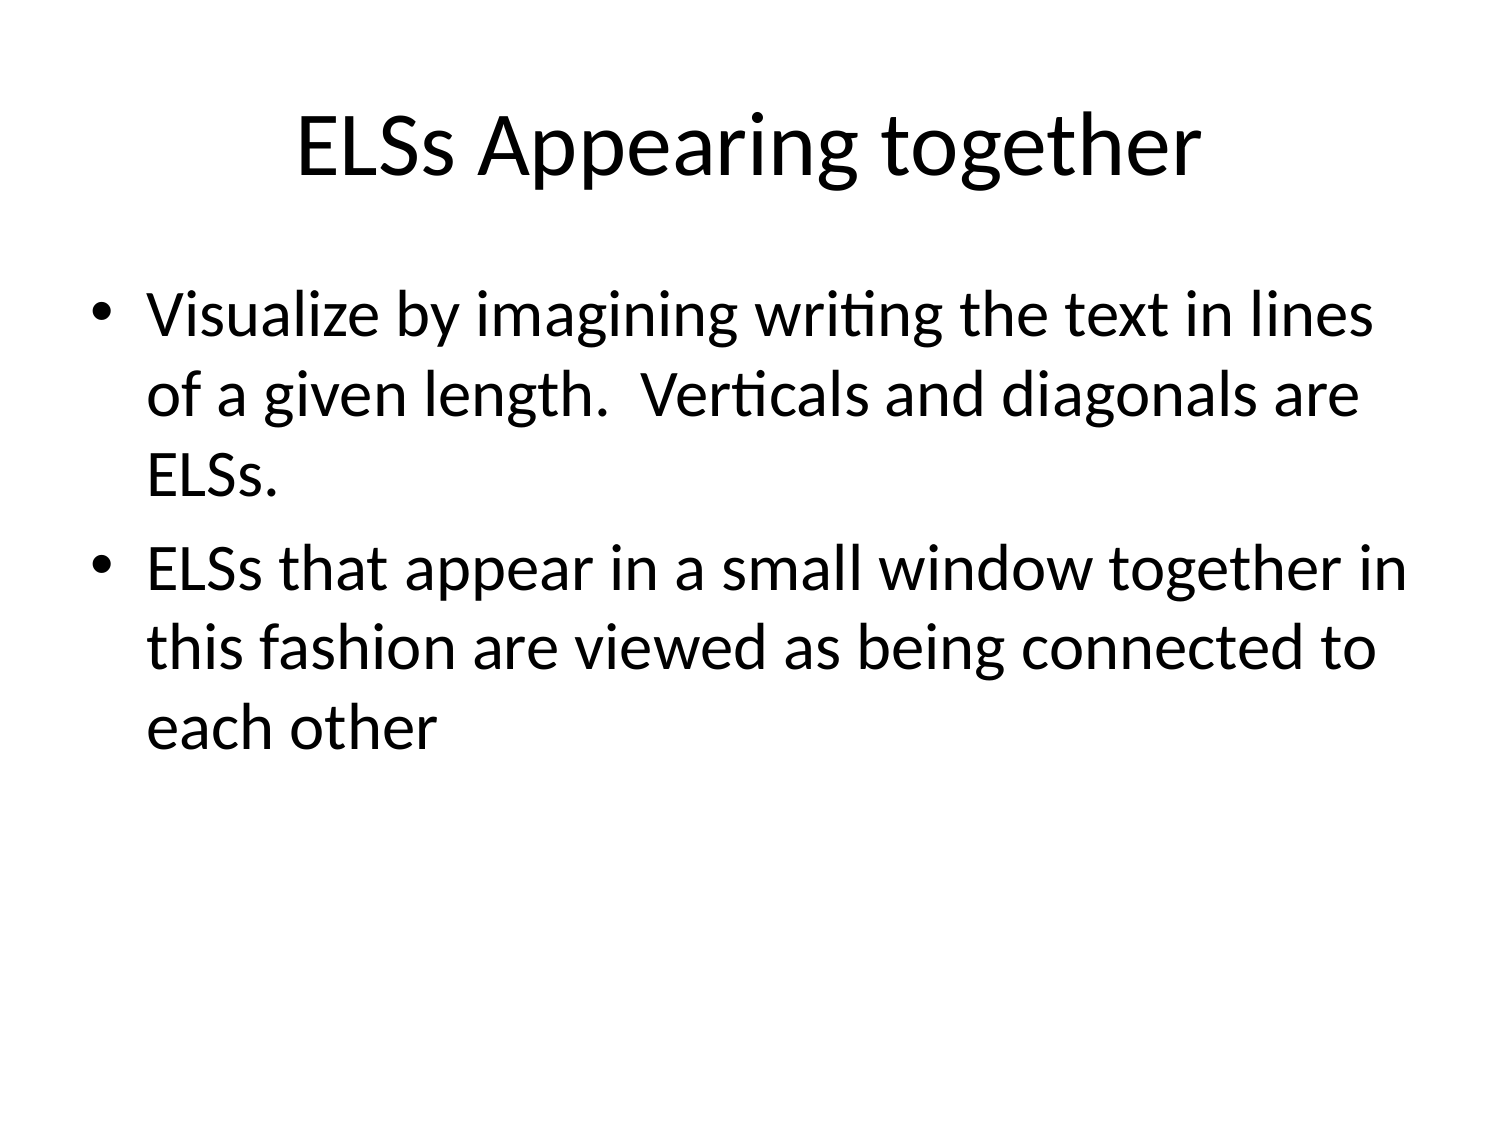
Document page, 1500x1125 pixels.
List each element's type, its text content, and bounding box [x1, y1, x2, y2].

title ELSs Appearing together [75, 45, 1425, 233]
list Visualize by imagining writing the text in lines of a given length. Verticals and diagonals are ELSs. ELSs that appear in a small window together in this fashion are viewed as being connected to each other [75, 262, 1425, 1005]
